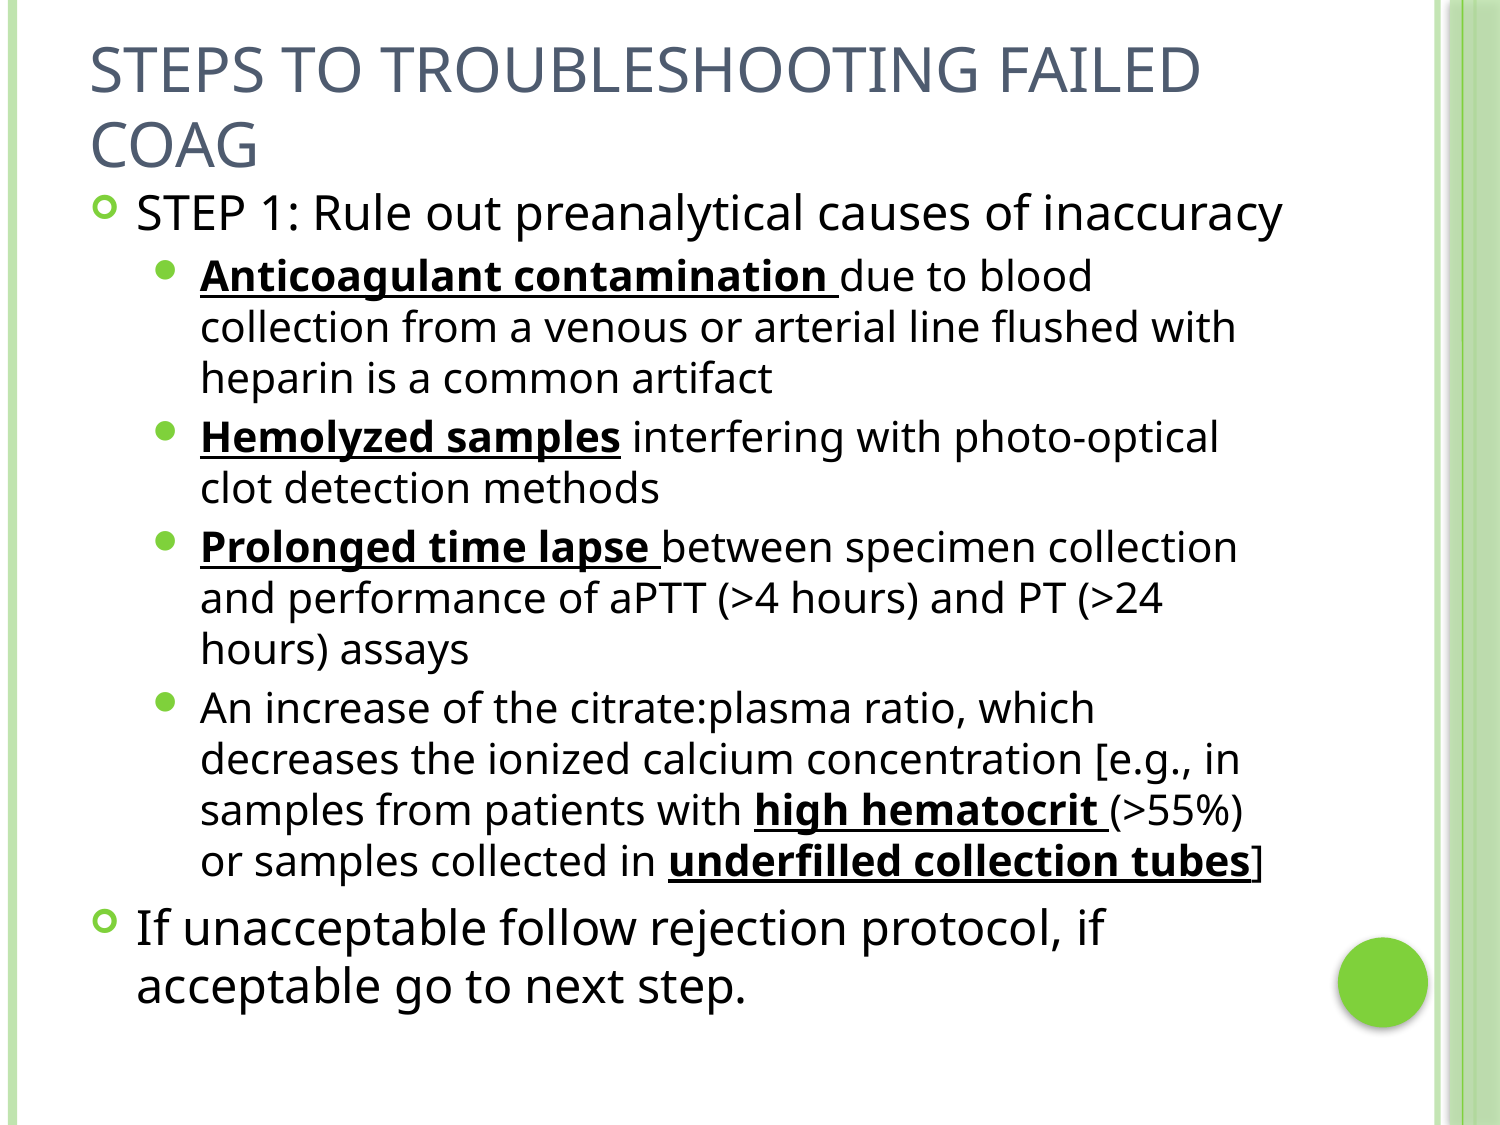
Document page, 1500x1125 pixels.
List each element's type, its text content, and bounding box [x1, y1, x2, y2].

title Steps to troubleshooting Failed Coag [75, 0, 1300, 174]
list STEP 1: Rule out preanalytical causes of inaccuracy Anticoagulant contamination due to blood collection from a venous or arterial line flushed with heparin is a common artifact Hemolyzed samples interfering with photo-optical clot detection methods Prolonged time lapse between specimen collection and performance of aPTT (>4 hours) and PT (>24 hours) assays An increase of the citrate:plasma ratio, which decreases the ionized calcium concentration [e.g., in samples from patients with high hematocrit (>55%) or samples collected in underfilled collection tubes] If unacceptable follow rejection protocol, if acceptable go to next step. [75, 174, 1300, 1050]
